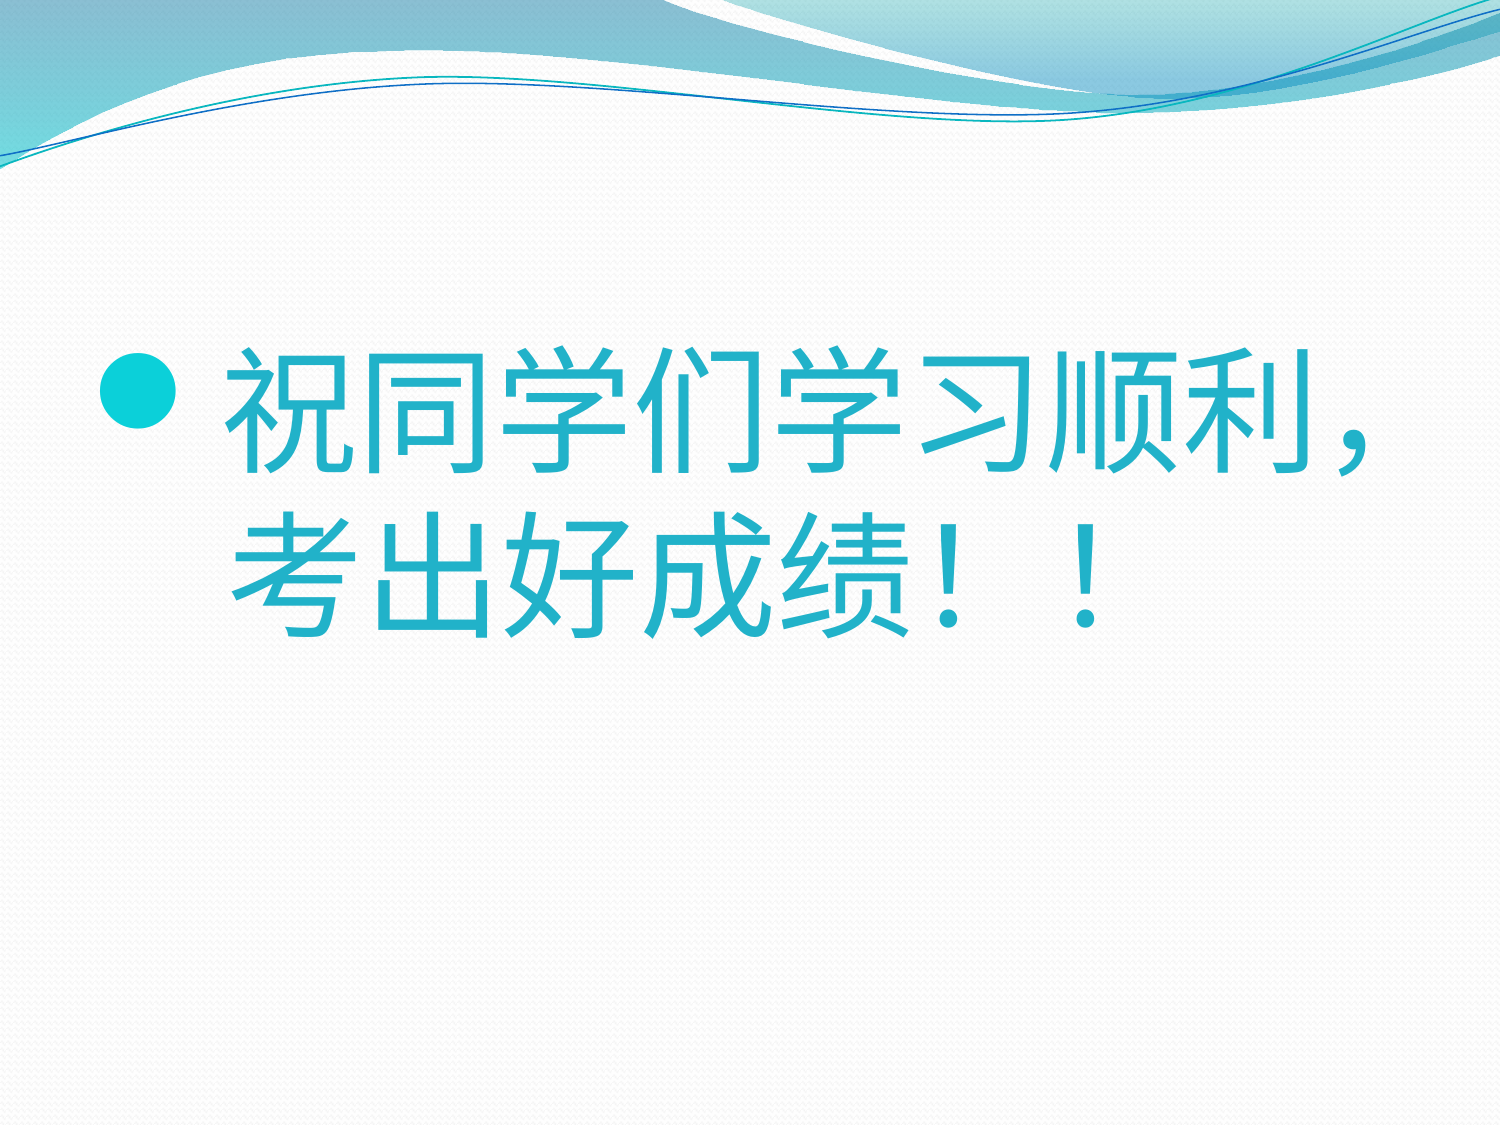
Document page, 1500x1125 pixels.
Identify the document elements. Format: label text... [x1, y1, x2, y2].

list 祝同学们学习顺利， 考出好成绩！！ [75, 317, 1425, 1038]
